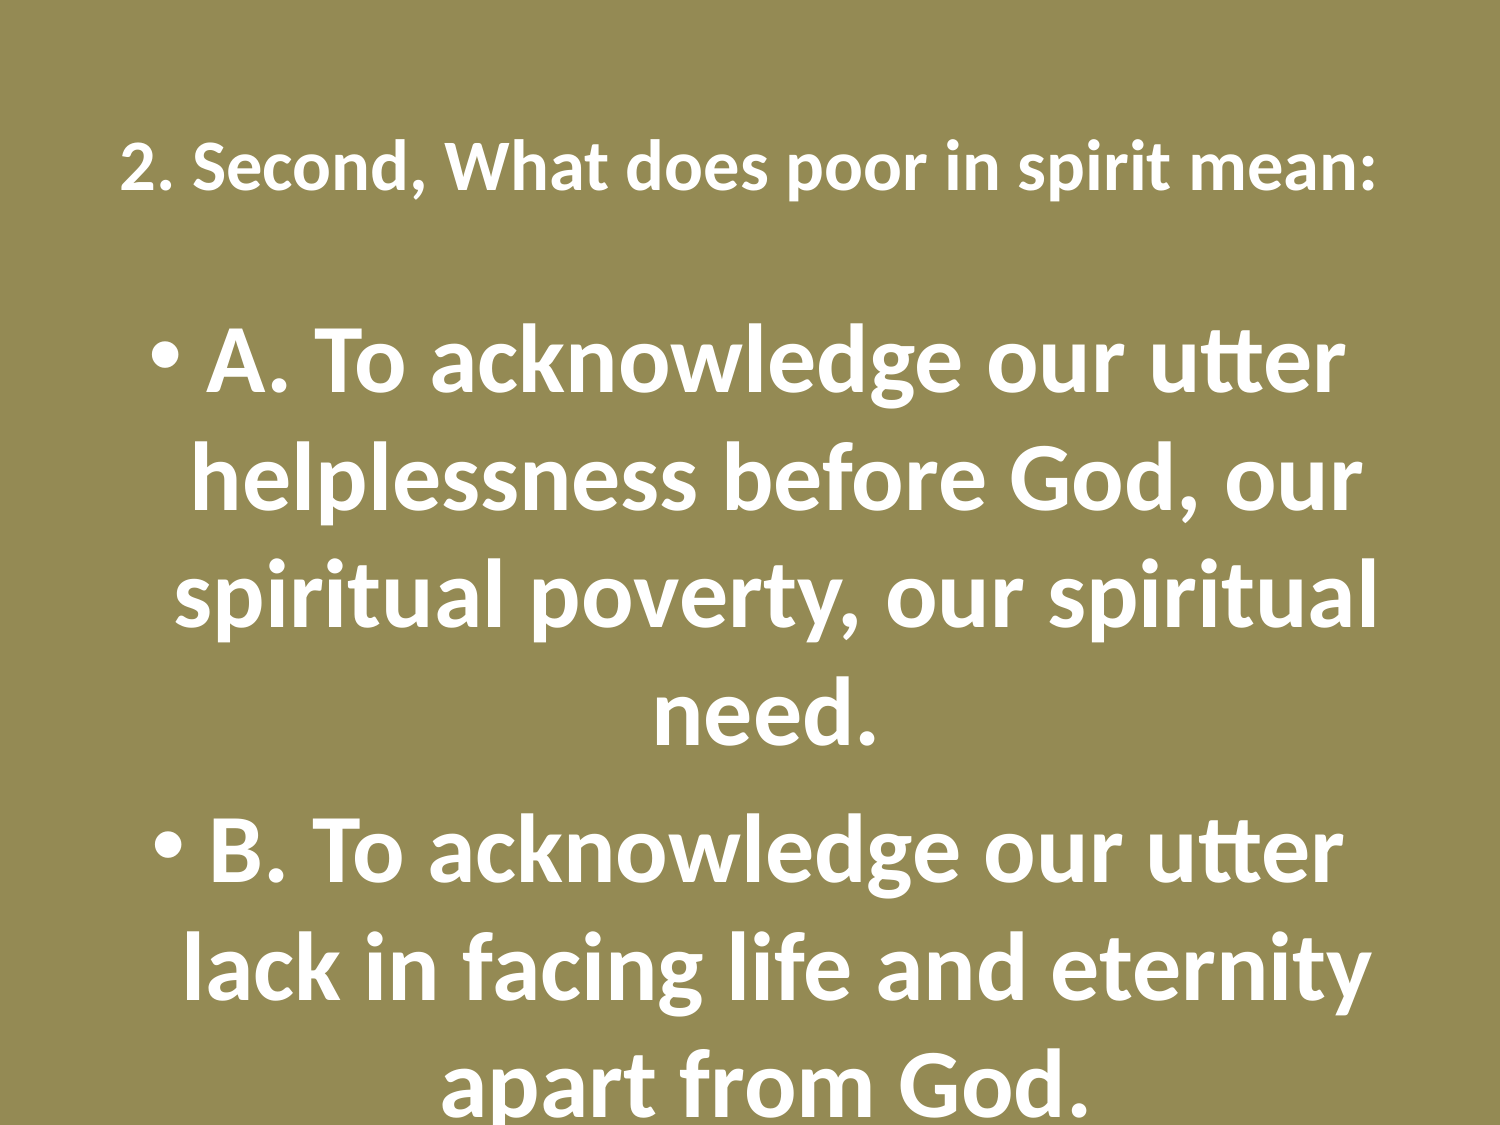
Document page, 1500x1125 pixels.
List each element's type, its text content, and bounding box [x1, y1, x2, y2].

list A. To acknowledge our utter helplessness before God, our spiritual poverty, our spiritual need. B. To acknowledge our utter lack in facing life and eternity apart from God. [75, 287, 1425, 1125]
title 2. Second, What does poor in spirit mean: [75, 99, 1425, 287]
